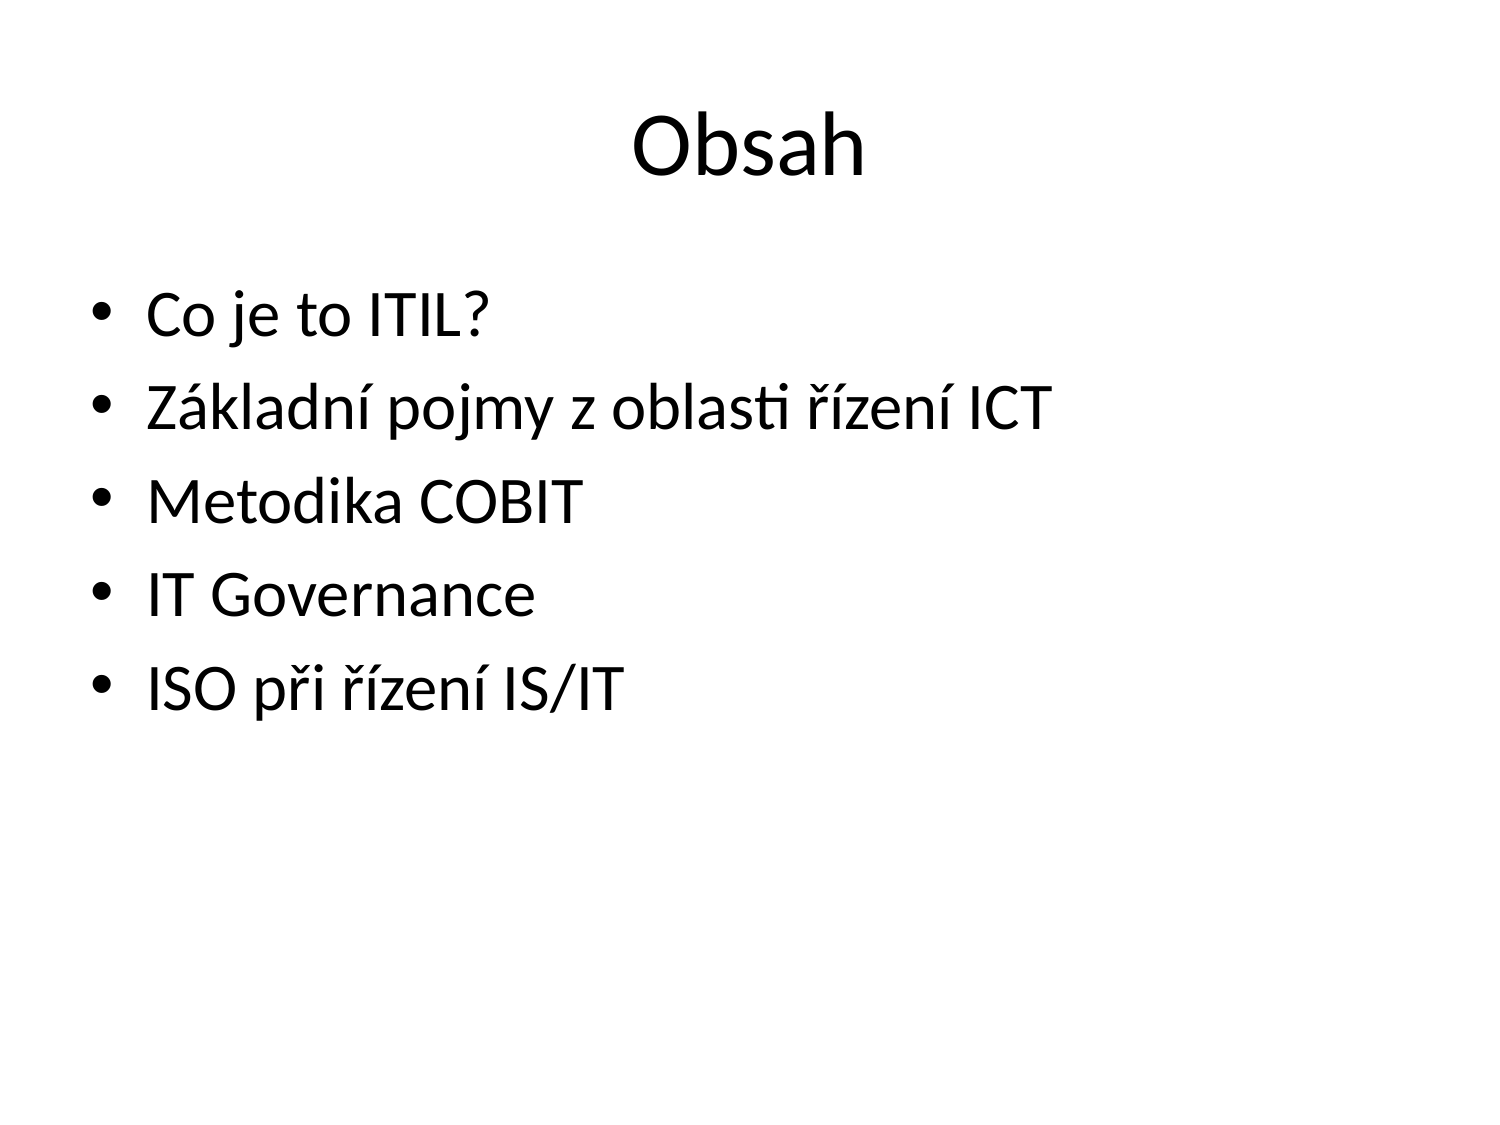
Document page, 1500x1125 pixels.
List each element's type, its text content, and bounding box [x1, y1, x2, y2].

title Obsah [75, 45, 1425, 233]
list Co je to ITIL? Základní pojmy z oblasti řízení ICT Metodika COBIT IT Governance ISO při řízení IS/IT [75, 262, 1425, 1005]
